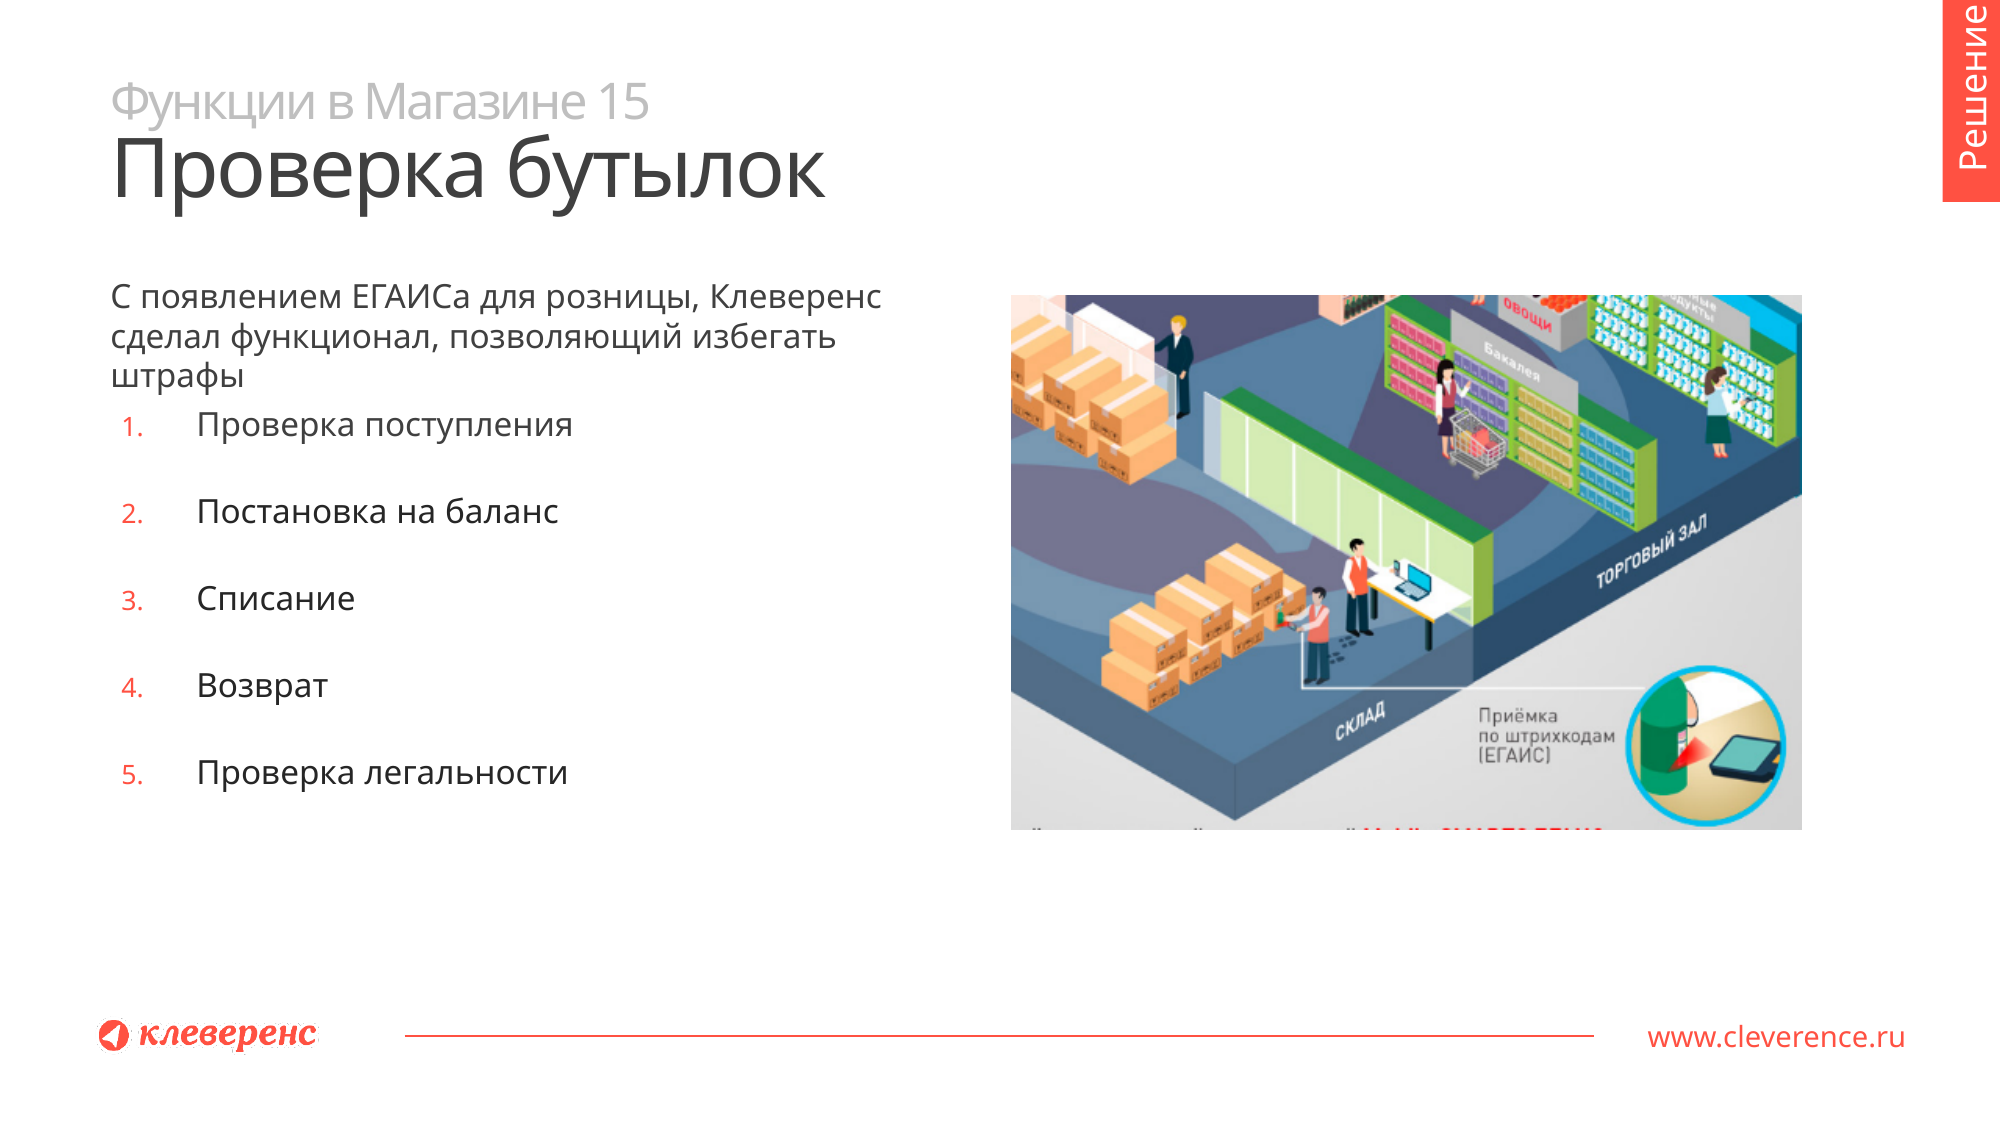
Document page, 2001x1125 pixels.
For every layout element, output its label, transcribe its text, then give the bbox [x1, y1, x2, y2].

list Проверка поступления Постановка на баланс Списание Возврат Проверка легальности [106, 375, 1000, 727]
text_box С появлением ЕГАИСа для розницы, Клеверенс сделал функционал, позволяющий избегать штрафы [95, 267, 927, 402]
picture [1769, 295, 1802, 314]
text_box Функции в Магазине 15 Проверка бутылок [95, 70, 1906, 222]
picture [95, 1016, 320, 1055]
text_box www.cleverence.ru [1632, 1010, 1921, 1061]
text_box Решение [1942, 0, 2000, 202]
picture [1010, 295, 1802, 830]
